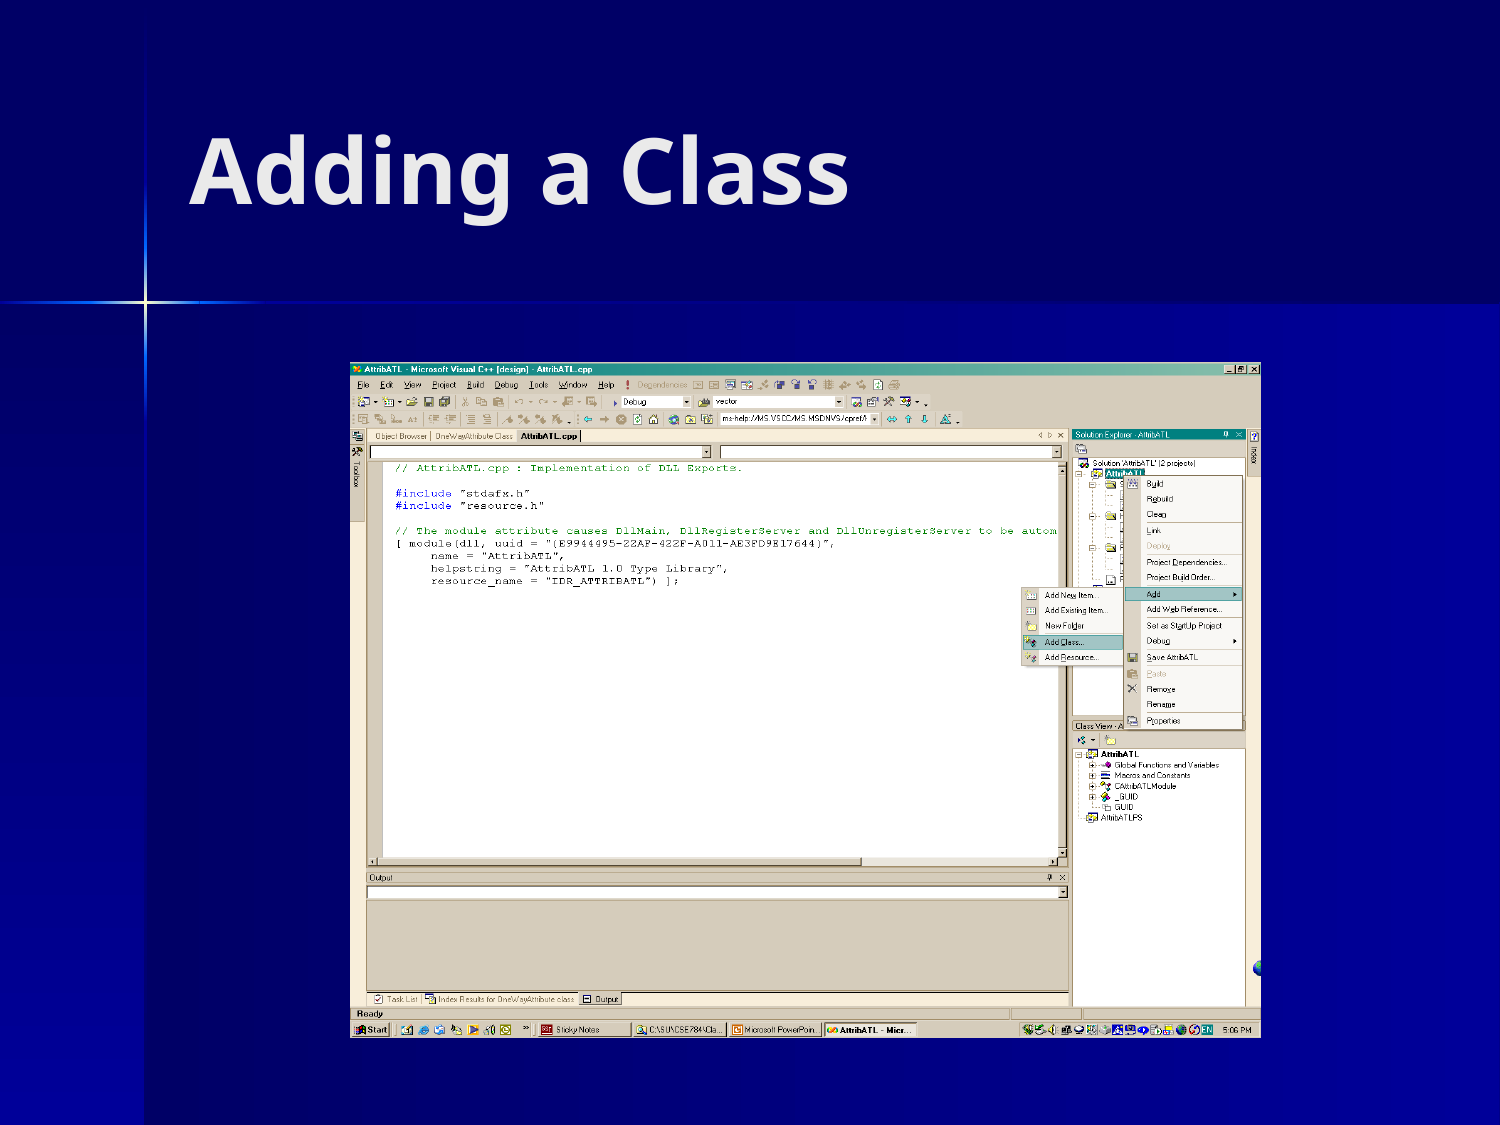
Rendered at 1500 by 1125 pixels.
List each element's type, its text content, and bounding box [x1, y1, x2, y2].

title Adding a Class [174, 49, 1413, 286]
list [349, 362, 1261, 1038]
